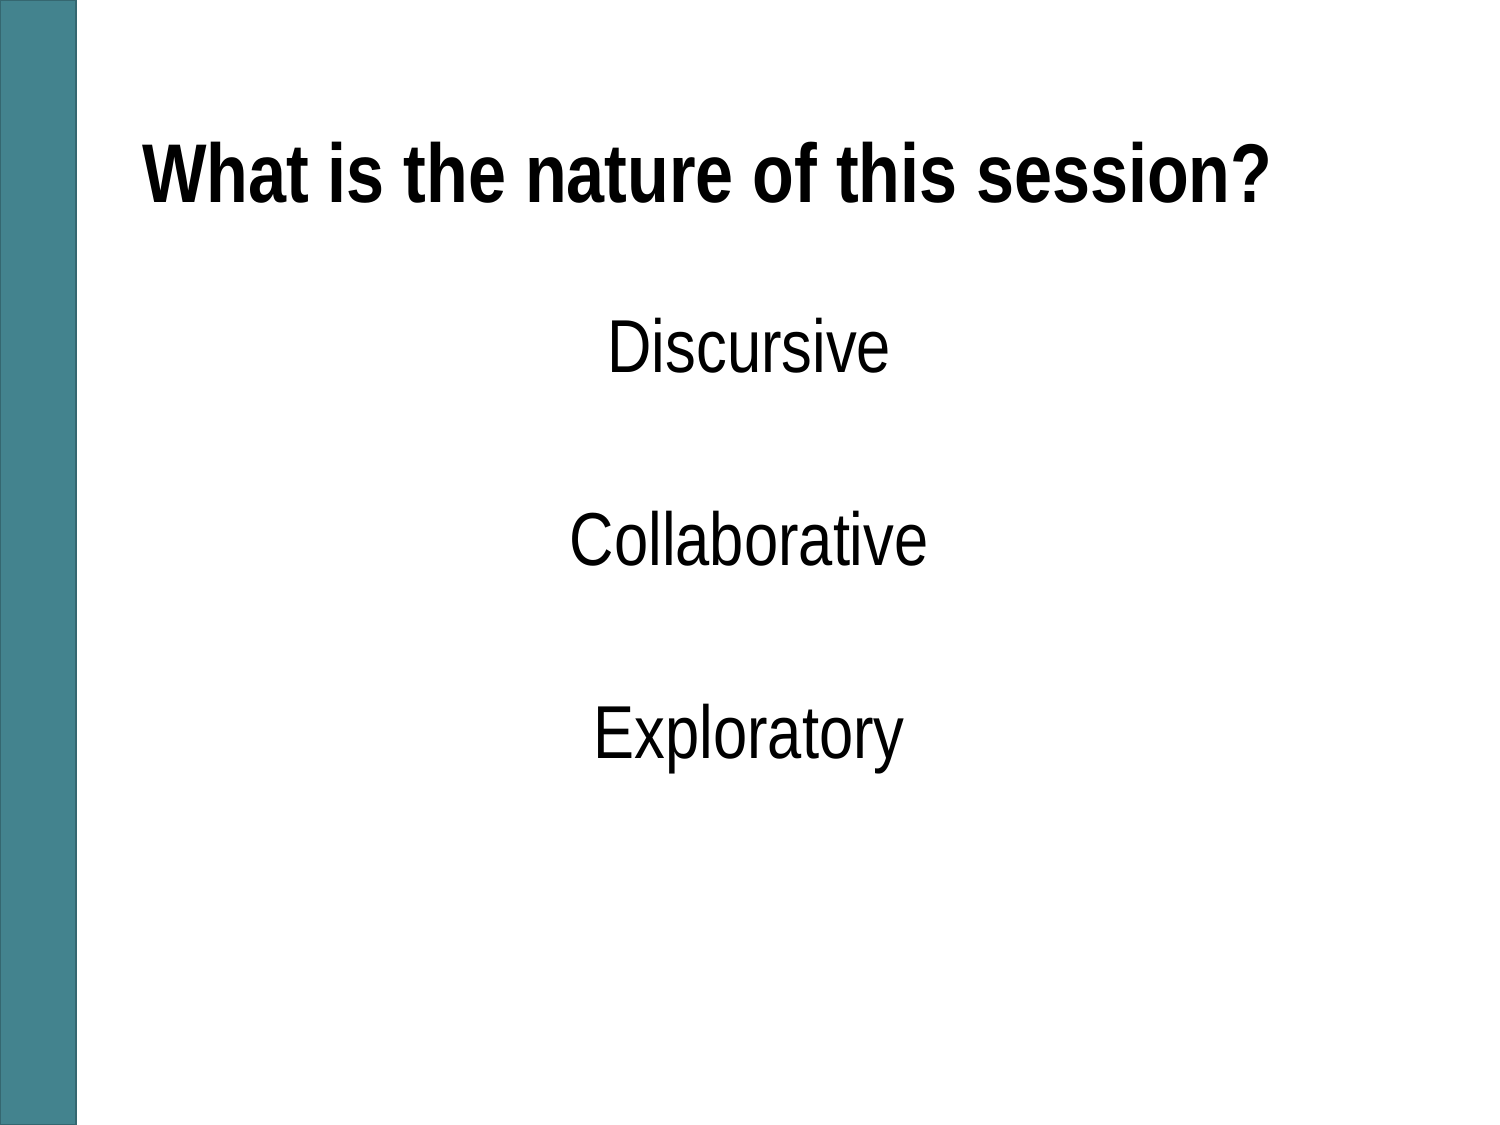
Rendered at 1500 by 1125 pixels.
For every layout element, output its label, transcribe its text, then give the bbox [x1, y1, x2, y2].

title What is the nature of this session? [127, 94, 1421, 258]
list Discursive Collaborative Exploratory [102, 299, 1397, 1014]
text_box [0, 0, 77, 1125]
